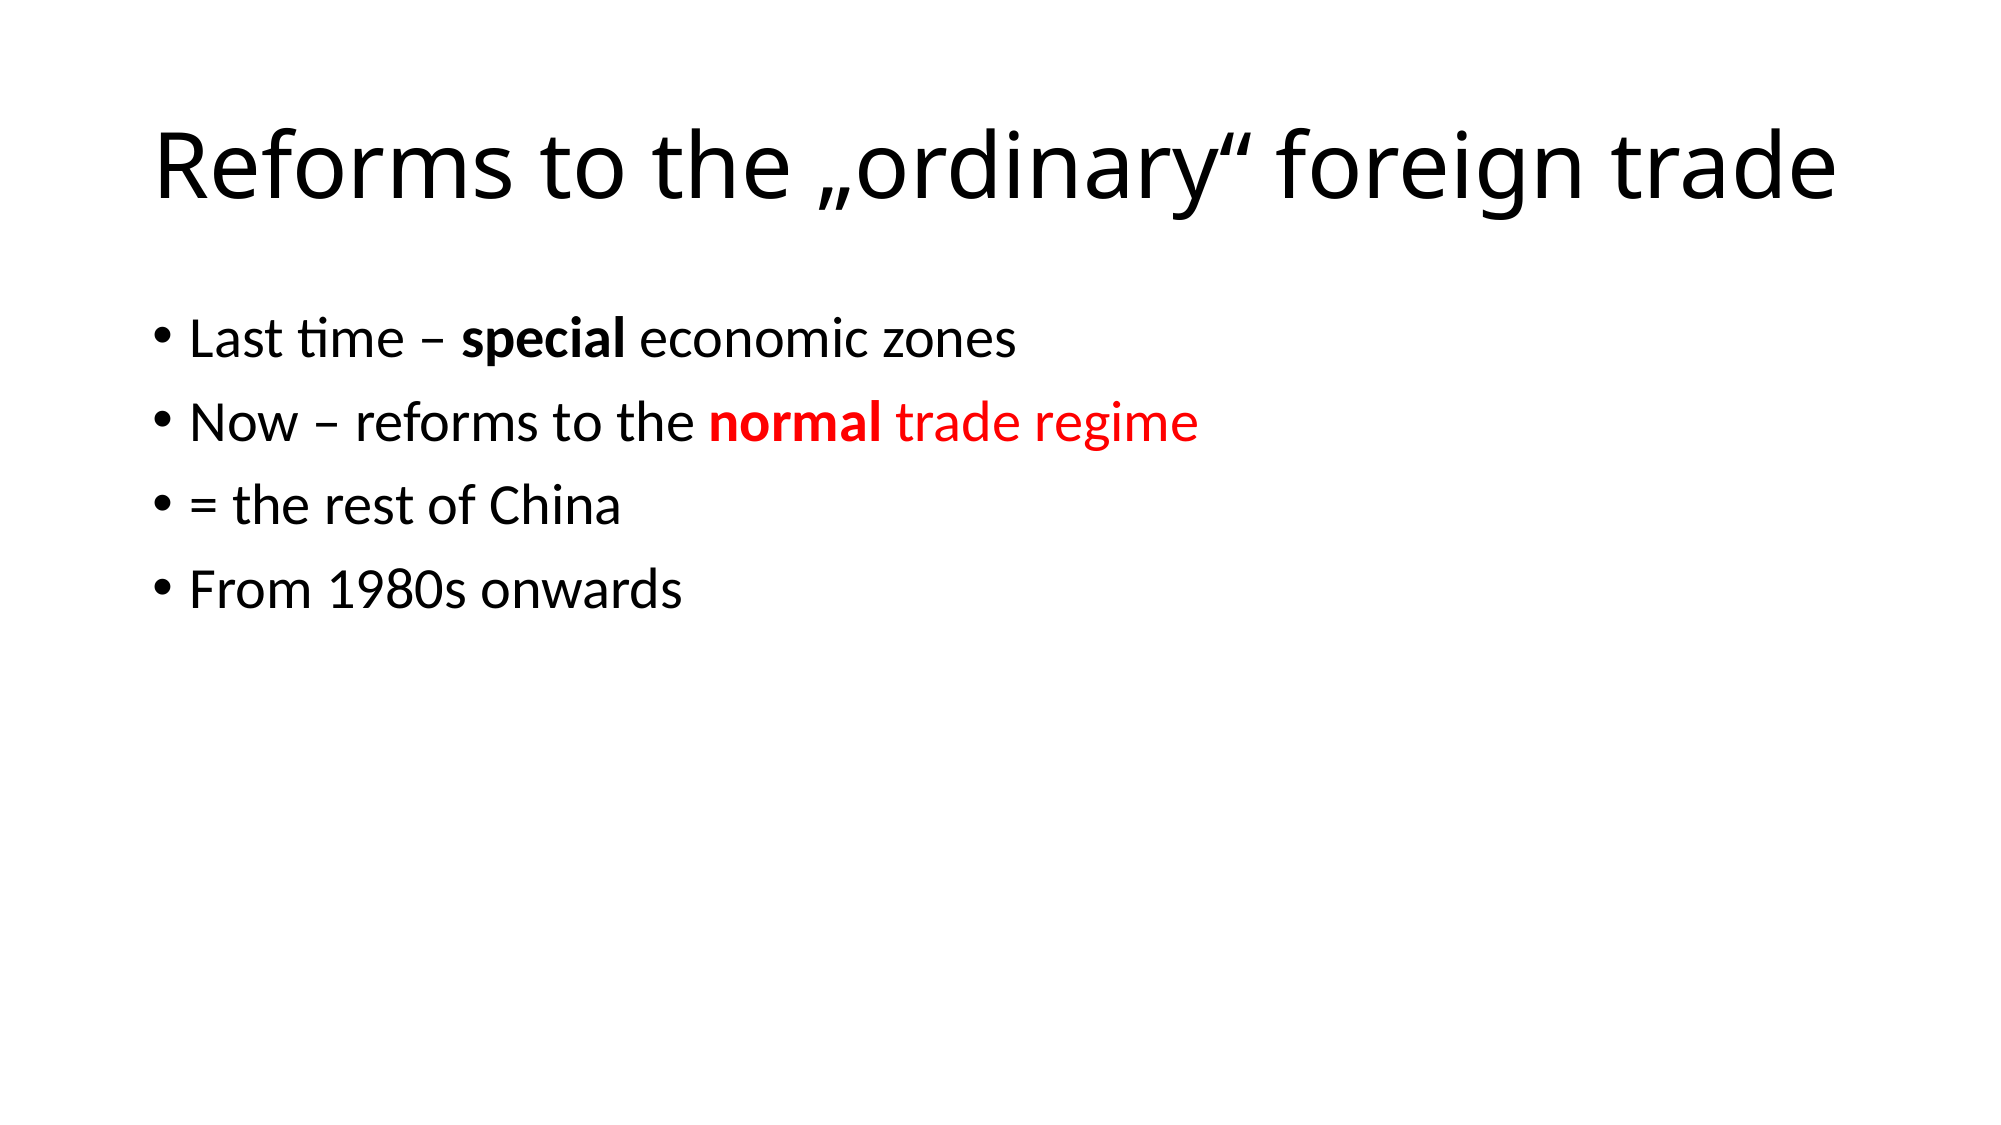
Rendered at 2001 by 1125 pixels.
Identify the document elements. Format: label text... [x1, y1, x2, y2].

list Last time – special economic zones Now – reforms to the normal trade regime = the rest of China From 1980s onwards [137, 299, 1863, 1014]
title Reforms to the „ordinary“ foreign trade [137, 59, 1863, 278]
